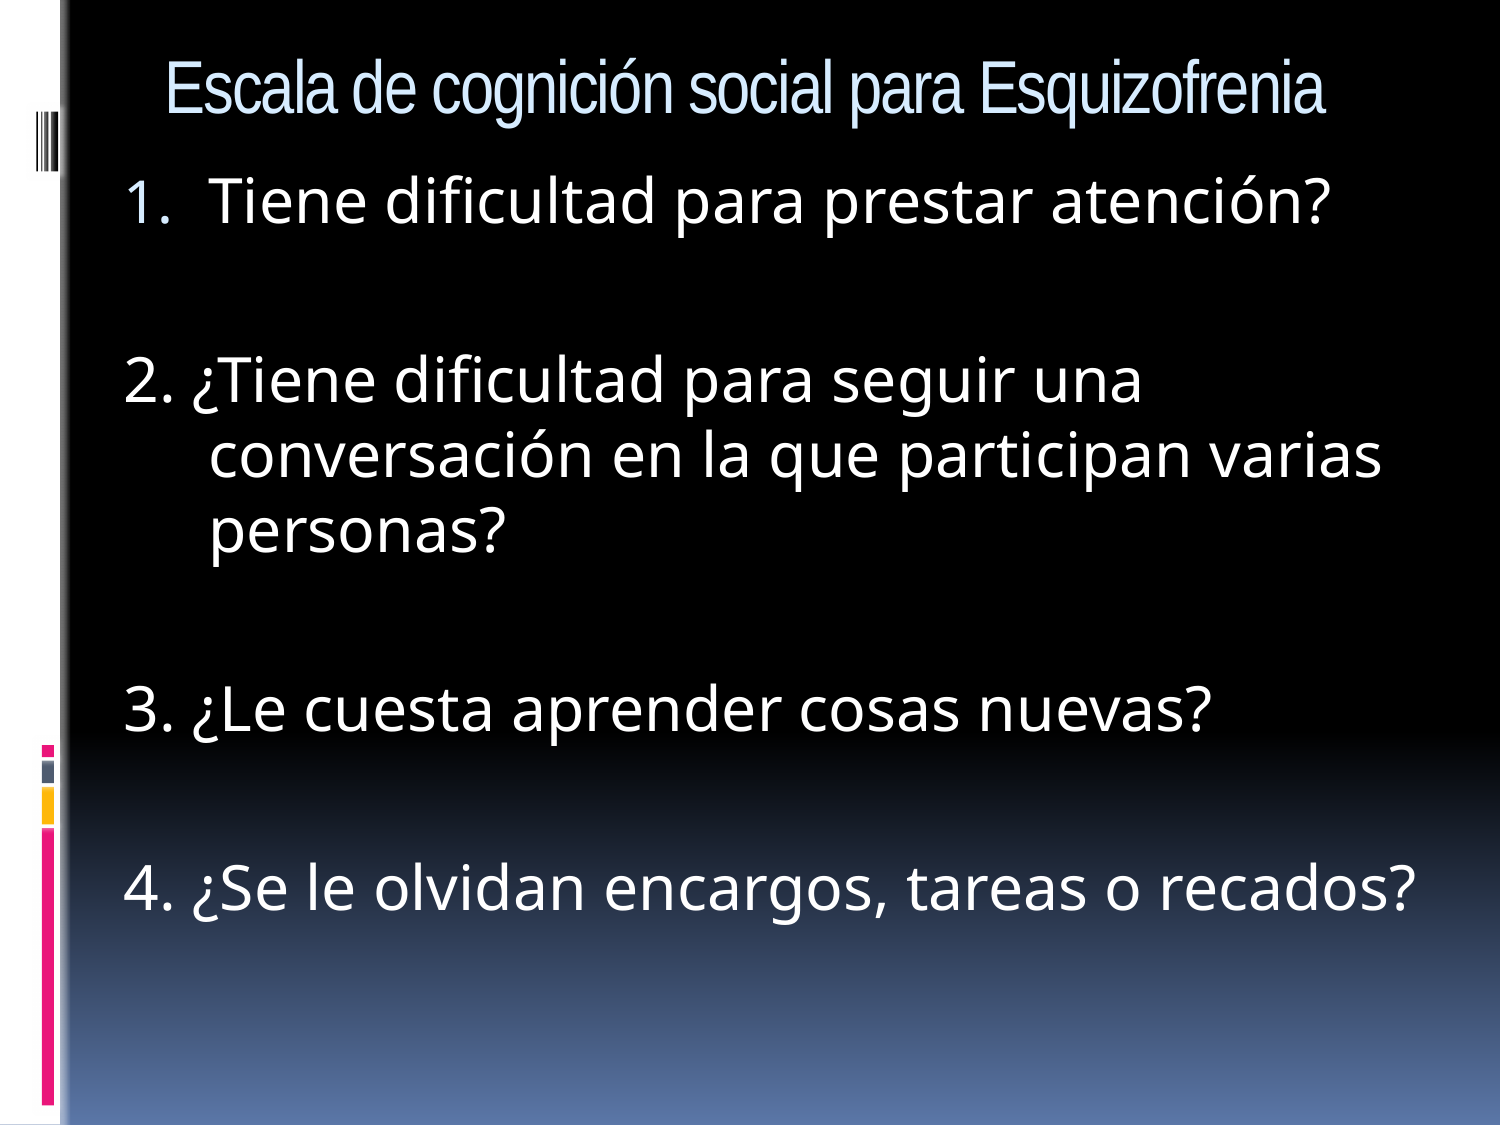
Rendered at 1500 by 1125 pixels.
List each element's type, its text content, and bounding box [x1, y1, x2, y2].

title Escala de cognición social para Esquizofrenia [150, 30, 1425, 149]
list Tiene dificultad para prestar atención? 2. ¿Tiene dificultad para seguir una conversación en la que participan varias personas? 3. ¿Le cuesta aprender cosas nuevas? 4. ¿Se le olvidan encargos, tareas o recados? [97, 154, 1459, 1125]
